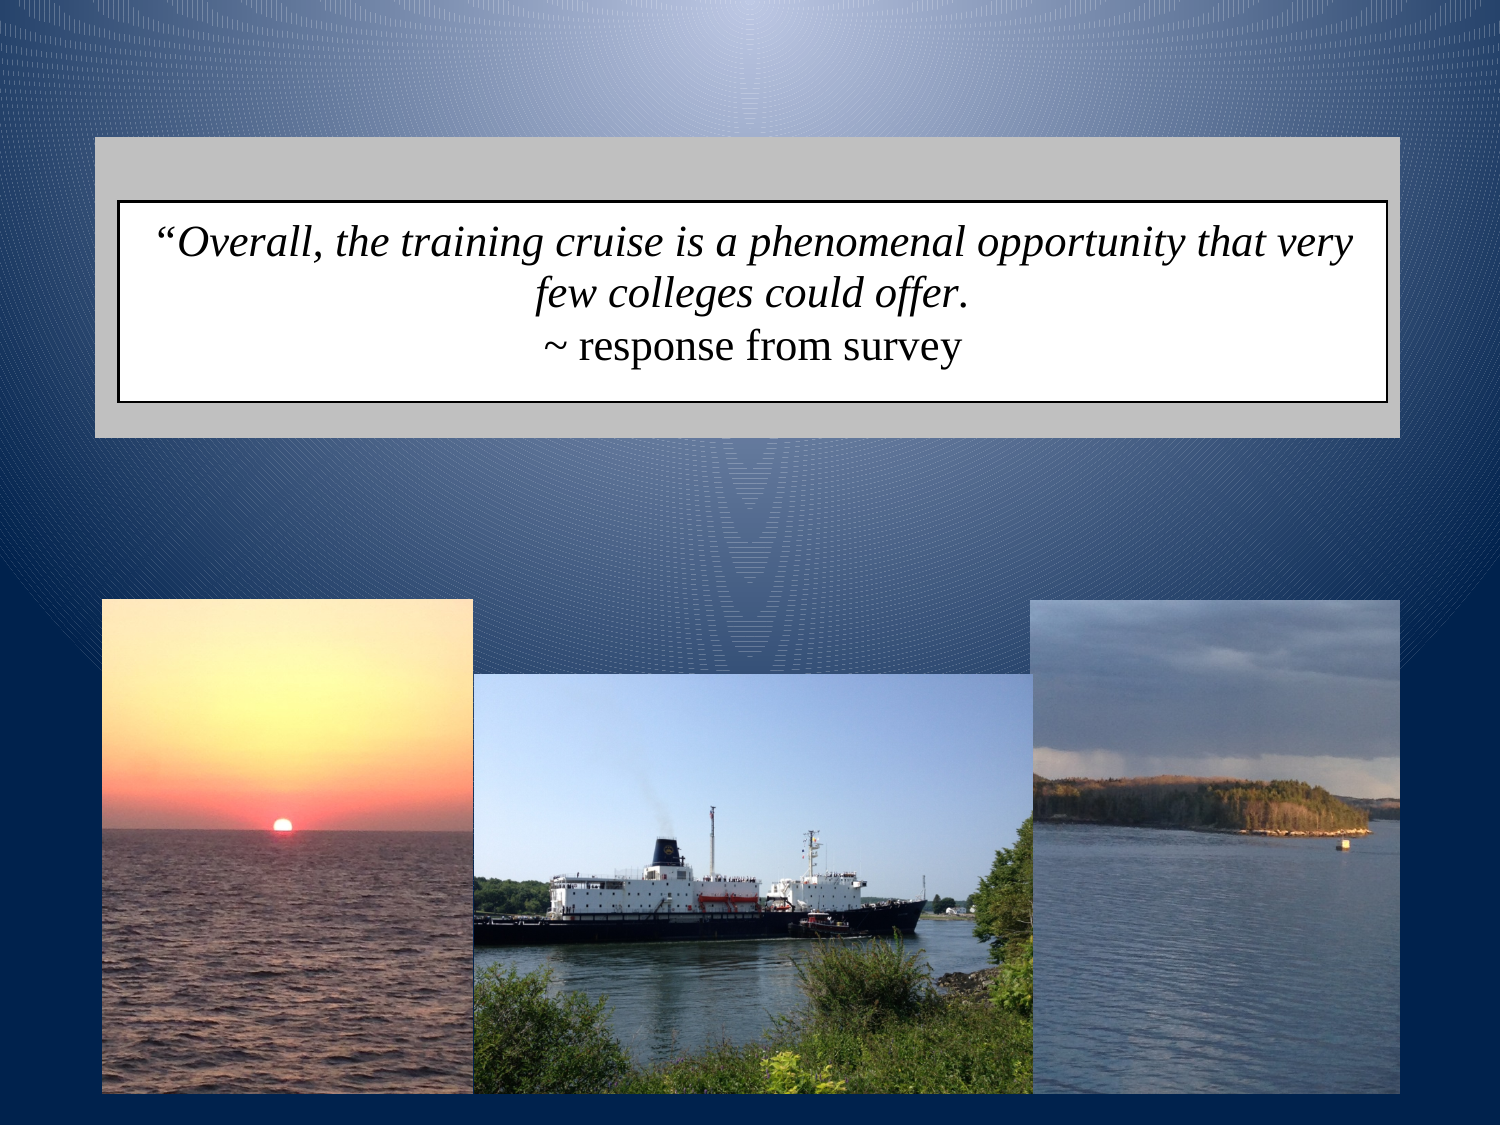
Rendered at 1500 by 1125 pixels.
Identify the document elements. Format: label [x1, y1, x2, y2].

list [1029, 600, 1401, 1094]
picture [94, 137, 1401, 438]
picture [102, 599, 473, 1094]
picture [474, 674, 1033, 1094]
